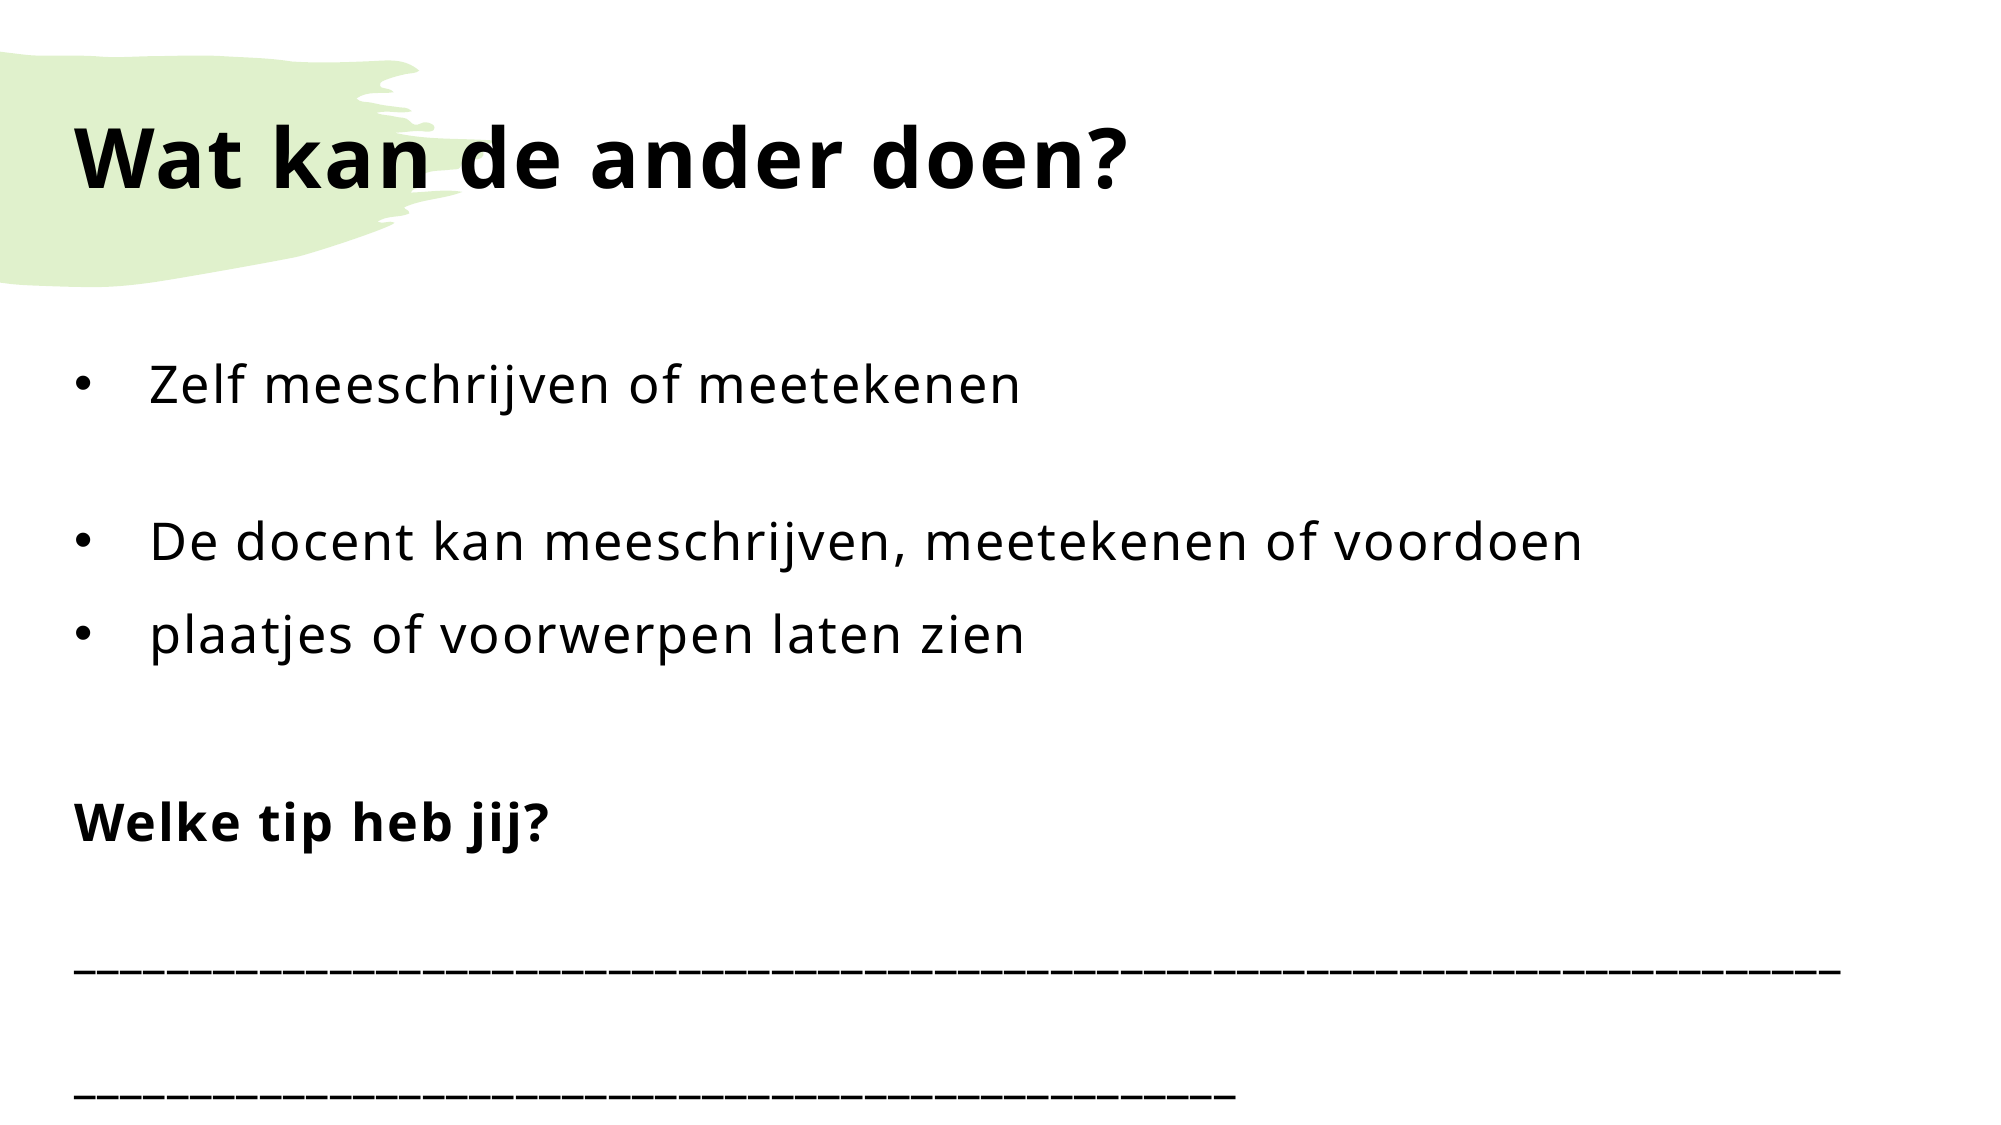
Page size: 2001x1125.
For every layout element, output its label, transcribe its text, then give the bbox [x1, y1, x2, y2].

text_box Zelf meeschrijven of meetekenen De docent kan meeschrijven, meetekenen of voordoen plaatjes of voorwerpen laten zien Welke tip heb jij? ______________________________________________________________________________________________________________________________ [59, 250, 1873, 1109]
text_box Wat kan de ander doen? [59, 98, 2000, 213]
